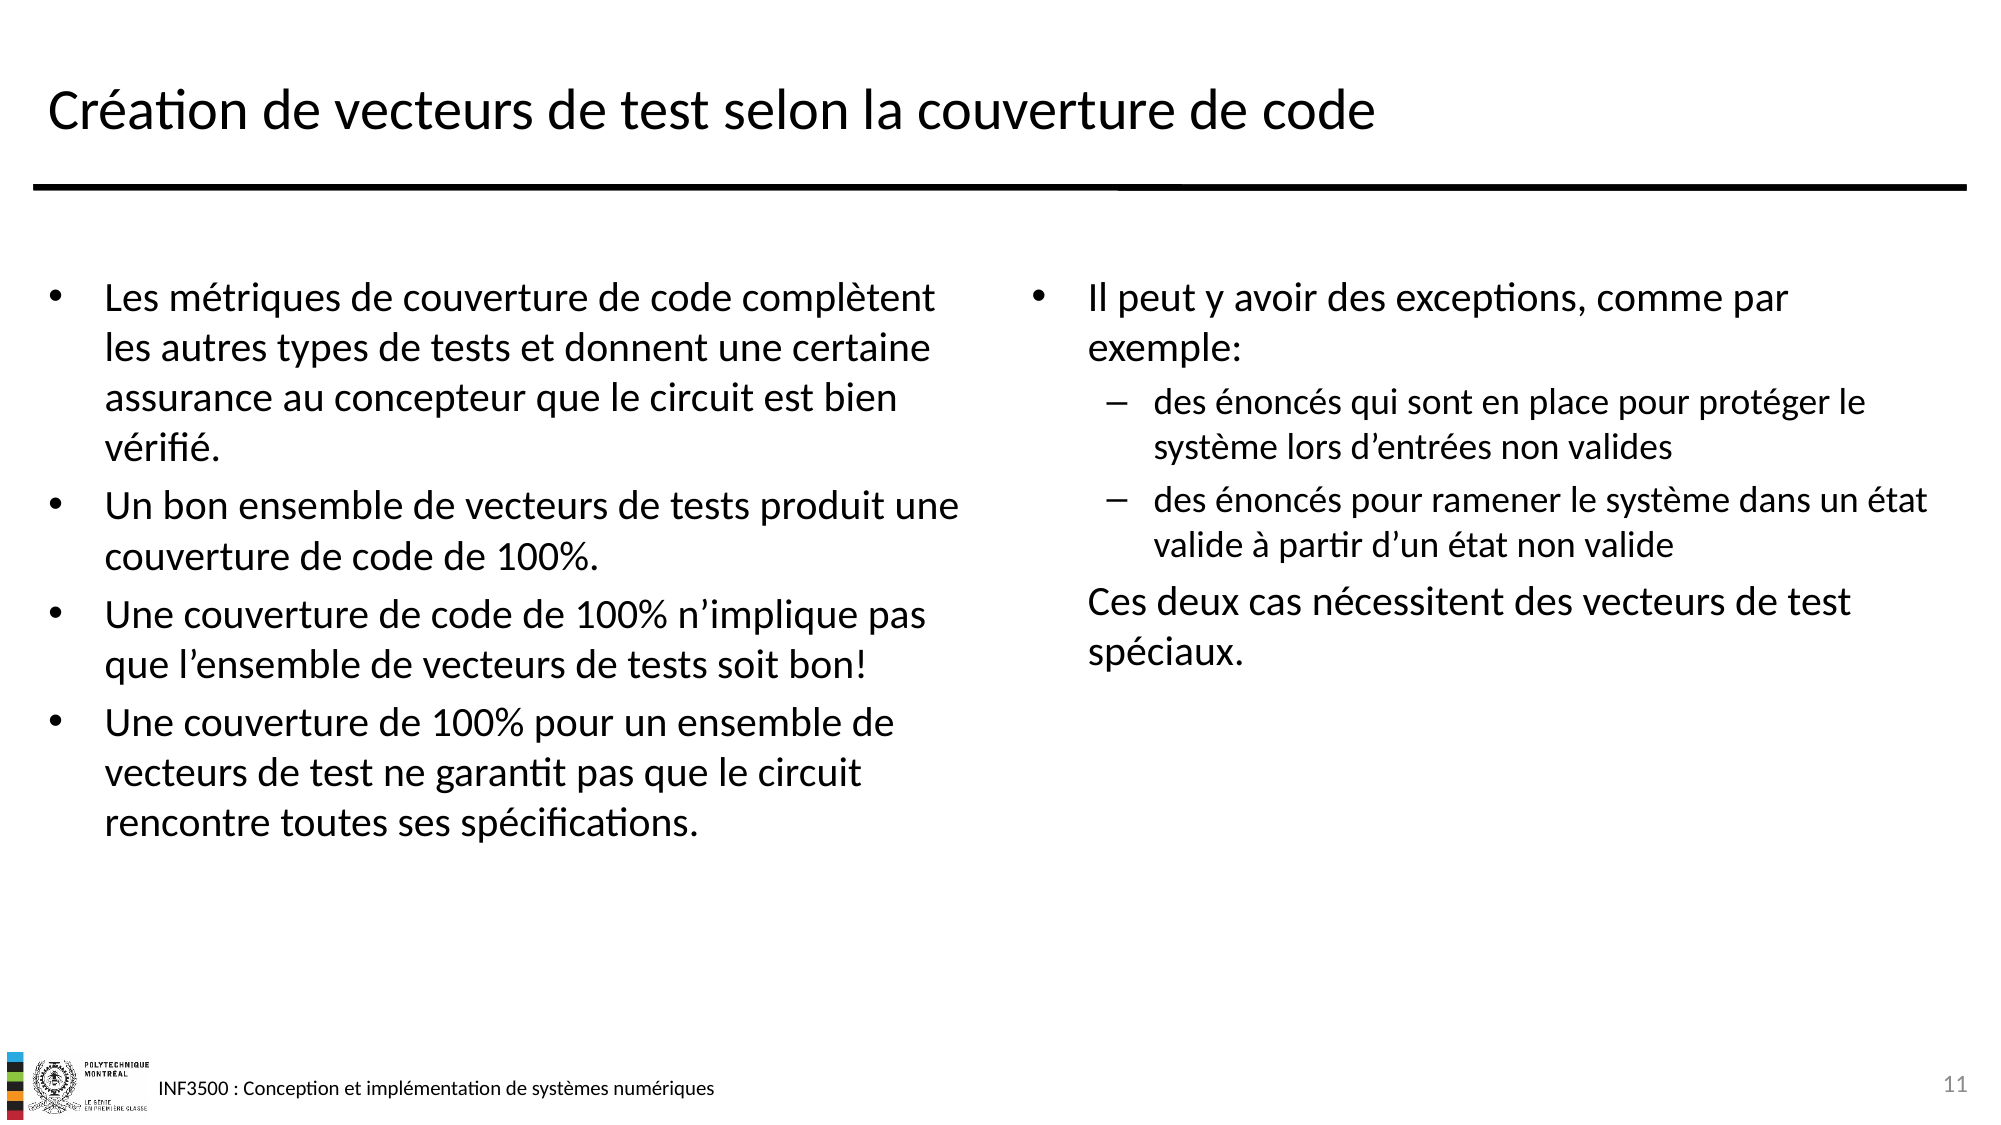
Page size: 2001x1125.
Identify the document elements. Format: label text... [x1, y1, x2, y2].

title Création de vecteurs de test selon la couverture de code [33, 24, 1967, 188]
list Les métriques de couverture de code complètent les autres types de tests et donnent une certaine assurance au concepteur que le circuit est bien vérifié. Un bon ensemble de vecteurs de tests produit une couverture de code de 100%. Une couverture de code de 100% n’implique pas que l’ensemble de vecteurs de tests soit bon! Une couverture de 100% pour un ensemble de vecteurs de test ne garantit pas que le circuit rencontre toutes ses spécifications. [33, 262, 984, 1026]
list Il peut y avoir des exceptions, comme par exemple: des énoncés qui sont en place pour protéger le système lors d’entrées non valides des énoncés pour ramener le système dans un état valide à partir d’un état non valide Ces deux cas nécessitent des vecteurs de test spéciaux. [1016, 262, 1967, 1026]
slide_number 11 [1883, 1052, 1984, 1113]
picture [7, 1052, 149, 1120]
